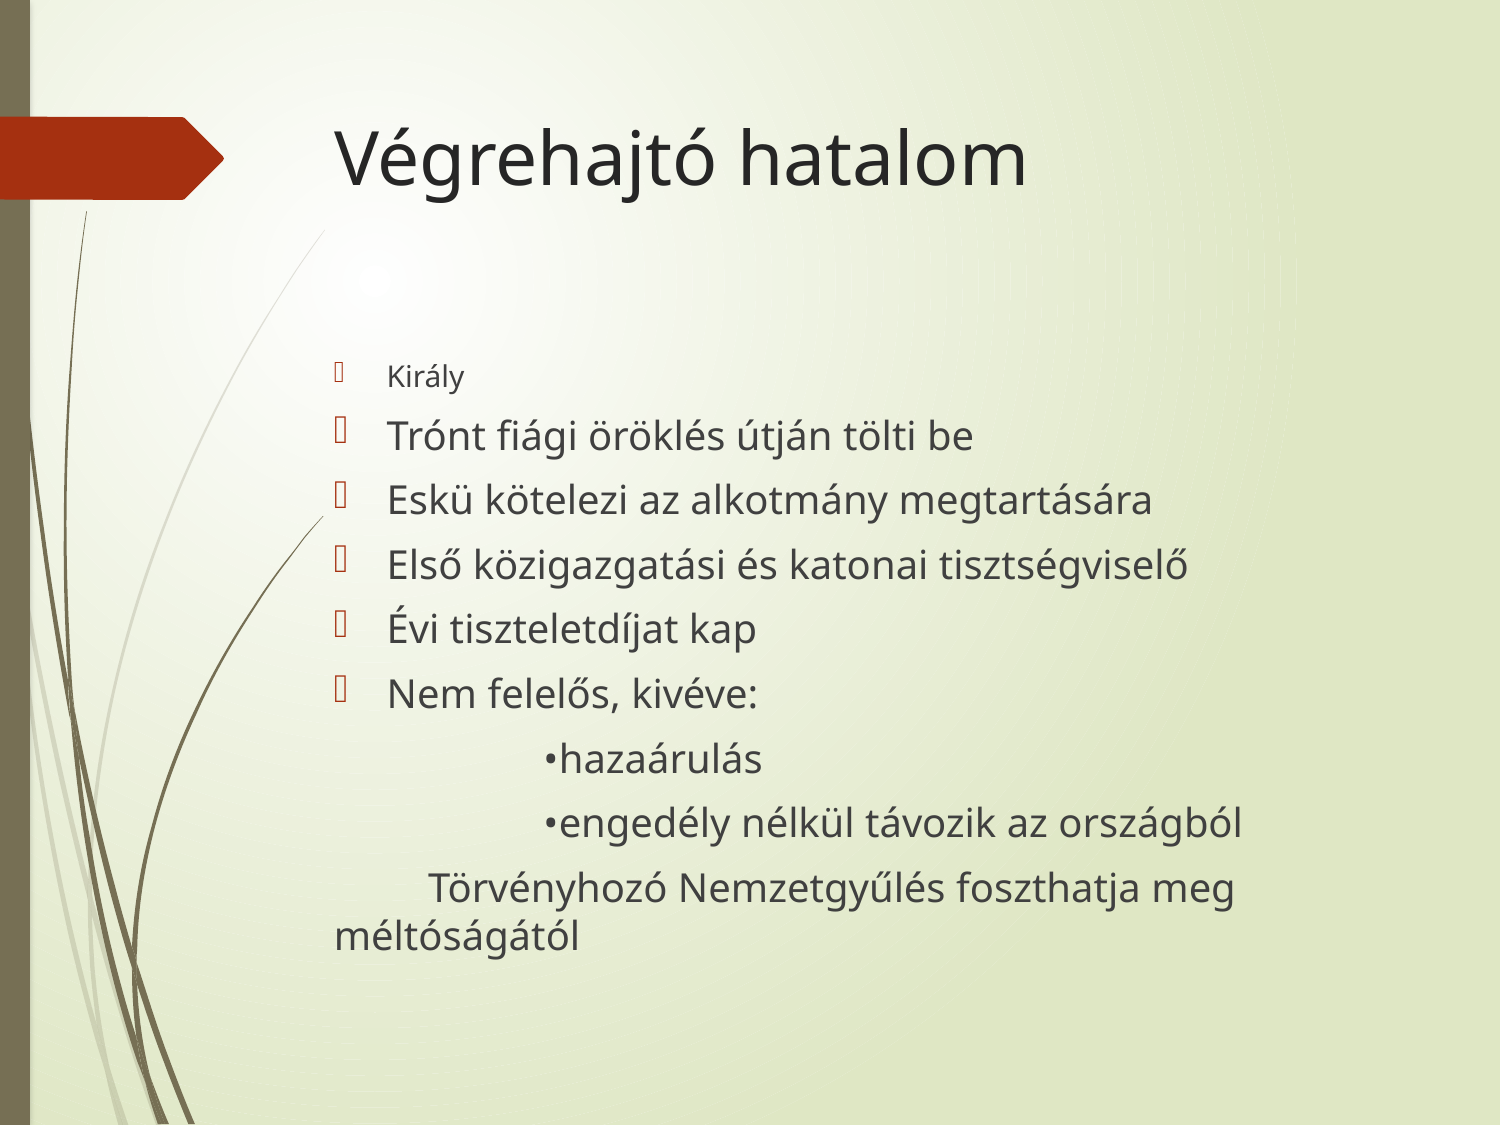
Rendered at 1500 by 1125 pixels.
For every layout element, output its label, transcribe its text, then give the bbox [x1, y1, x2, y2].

title Végrehajtó hatalom [319, 102, 1400, 313]
list Király Trónt fiági öröklés útján tölti be Eskü kötelezi az alkotmány megtartására Első közigazgatási és katonai tisztségviselő Évi tiszteletdíjat kap Nem felelős, kivéve: •hazaárulás •engedély nélkül távozik az országból Törvényhozó Nemzetgyűlés foszthatja meg méltóságától [318, 350, 1400, 970]
